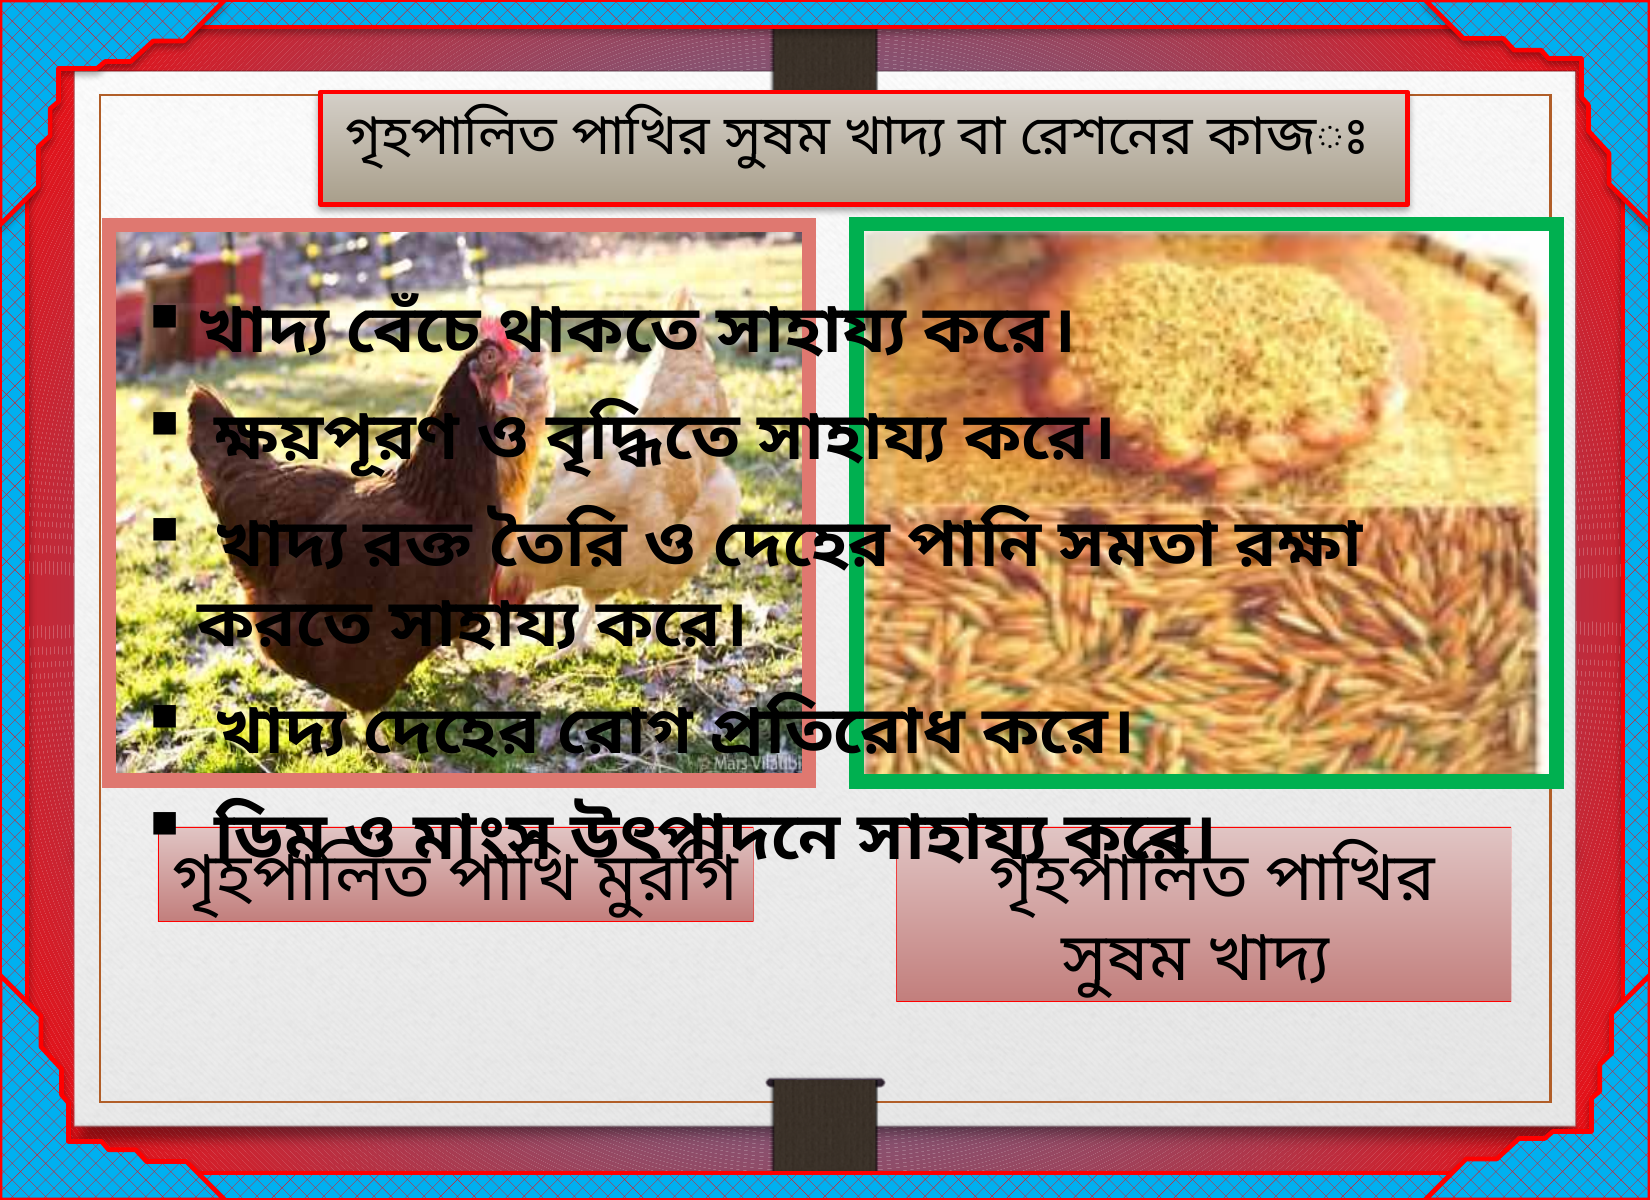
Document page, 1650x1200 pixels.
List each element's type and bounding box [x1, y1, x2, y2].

picture [863, 231, 1550, 775]
text_box [0, 0, 1650, 1200]
picture [115, 231, 802, 774]
